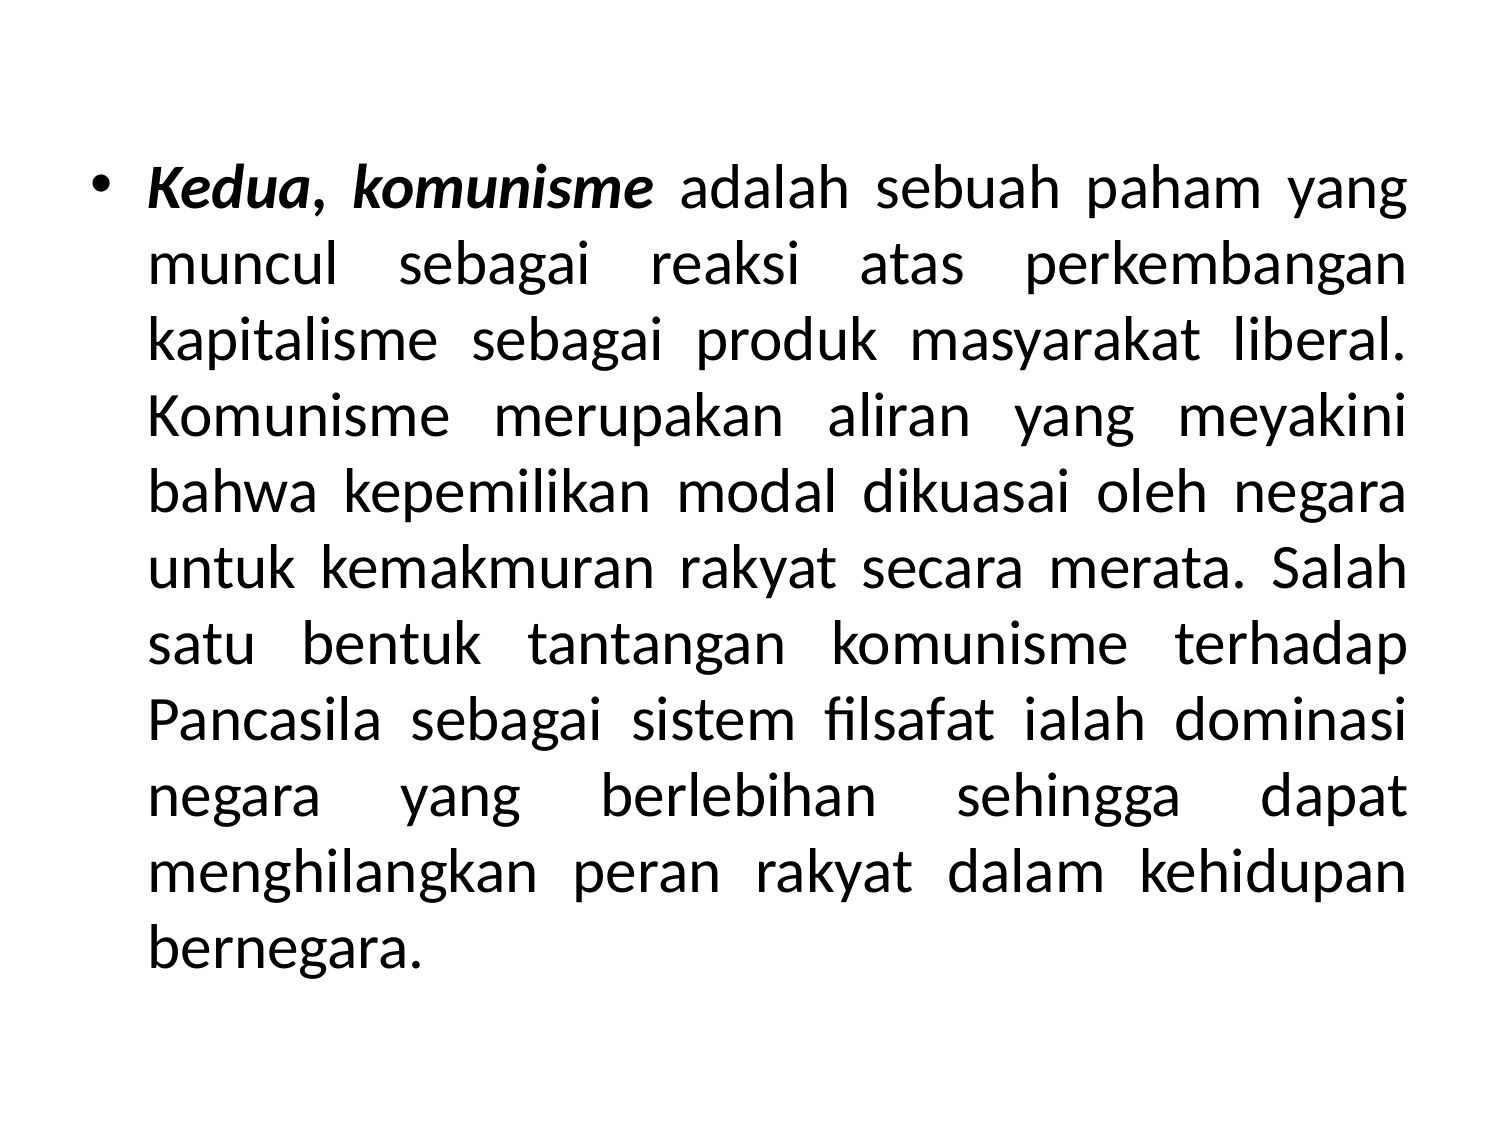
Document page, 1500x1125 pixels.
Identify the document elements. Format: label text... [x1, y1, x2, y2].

list Kedua, komunisme adalah sebuah paham yang muncul sebagai reaksi atas perkembangan kapitalisme sebagai produk masyarakat liberal. Komunisme merupakan aliran yang meyakini bahwa kepemilikan modal dikuasai oleh negara untuk kemakmuran rakyat secara merata. Salah satu bentuk tantangan komunisme terhadap Pancasila sebagai sistem filsafat ialah dominasi negara yang berlebihan sehingga dapat menghilangkan peran rakyat dalam kehidupan bernegara. [75, 137, 1425, 1005]
